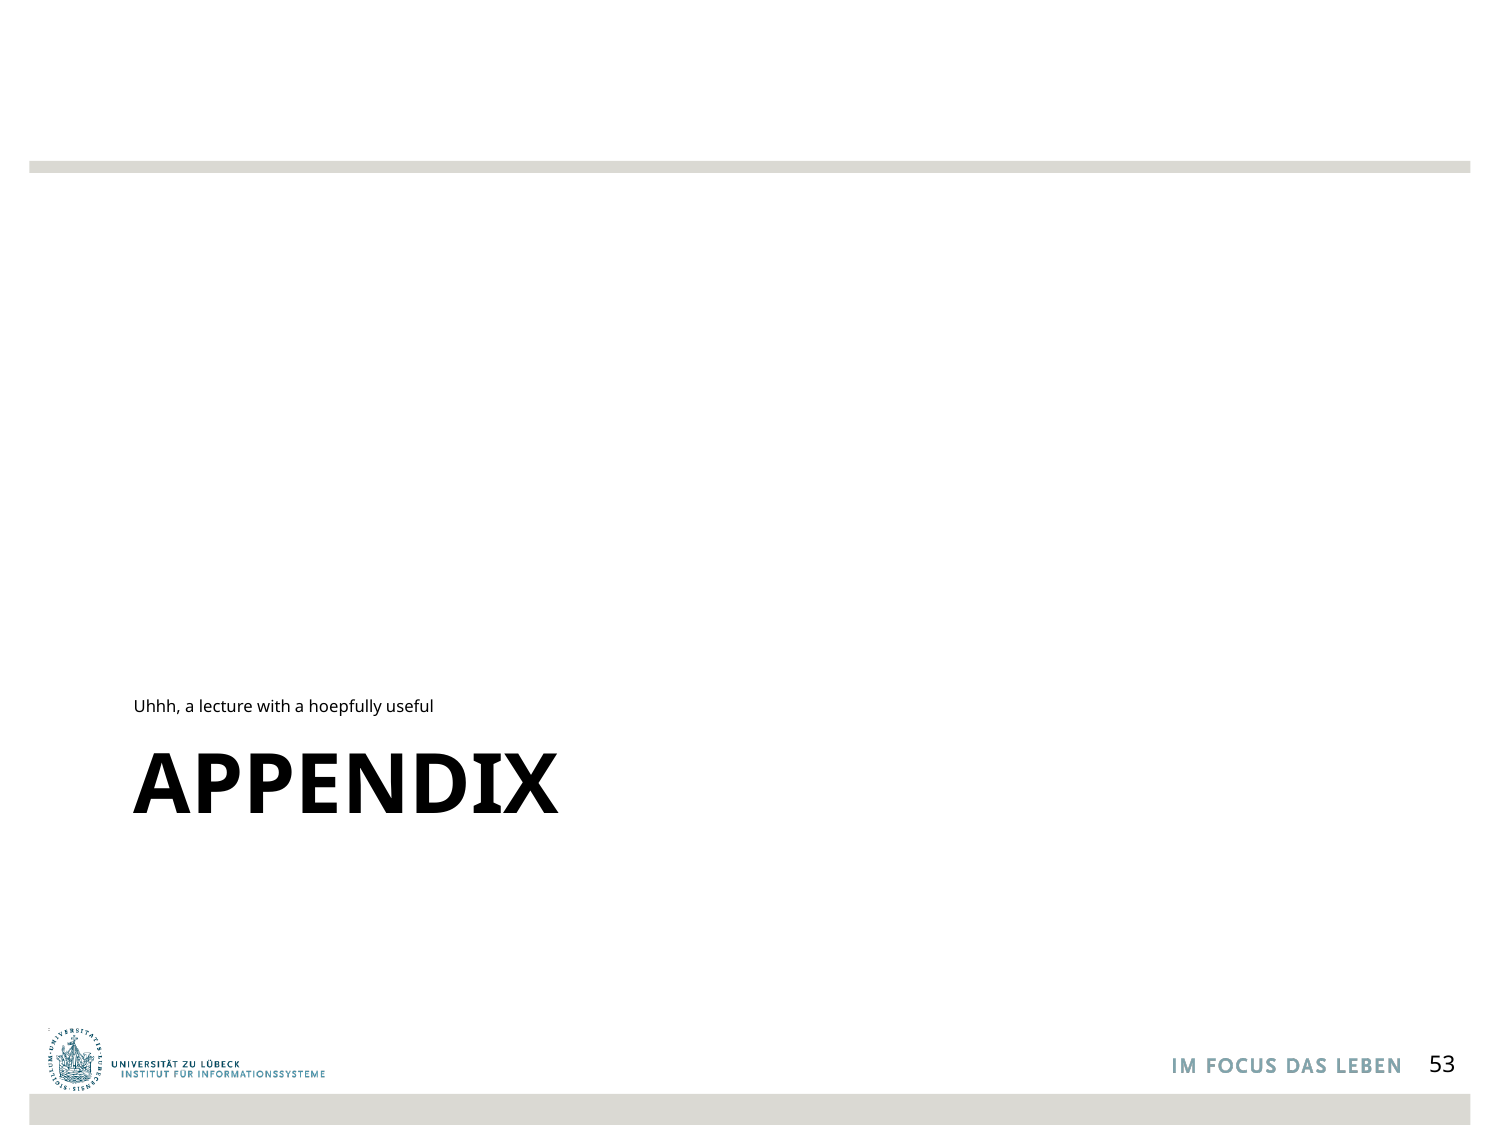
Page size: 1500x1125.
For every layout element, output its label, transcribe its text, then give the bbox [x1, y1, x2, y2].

slide_number 53 [1305, 1050, 1471, 1083]
list Uhhh, a lecture with a hoepfully useful [118, 476, 1394, 723]
picture [1173, 1058, 1305, 1073]
title APPENDIX [118, 723, 1394, 947]
